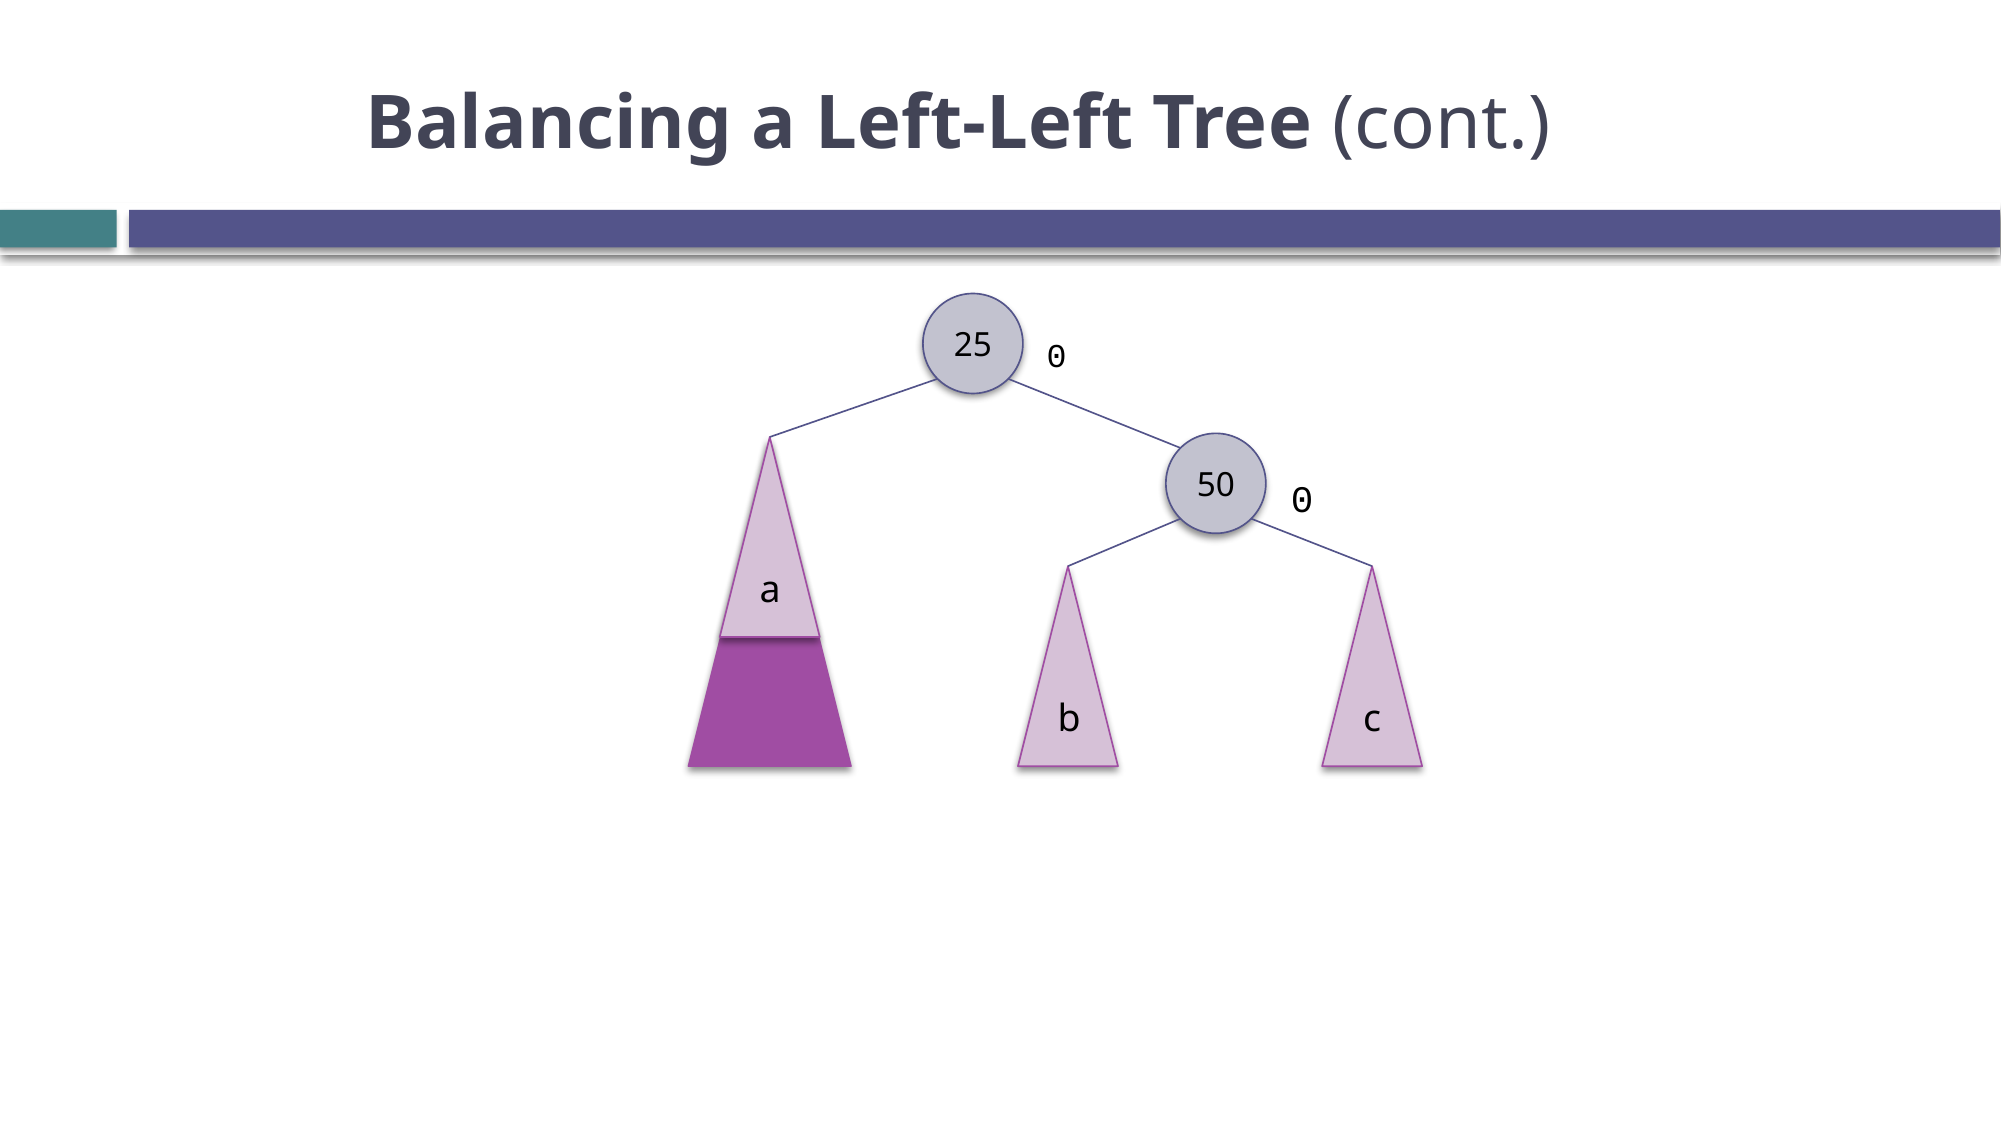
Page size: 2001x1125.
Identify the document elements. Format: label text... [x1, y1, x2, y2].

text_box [688, 436, 852, 767]
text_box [769, 378, 938, 438]
text_box c [1321, 574, 1423, 768]
title Balancing a Left-Left Tree (cont.) [350, 37, 1689, 201]
text_box 0 [1276, 467, 1329, 517]
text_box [1007, 378, 1181, 449]
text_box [1067, 518, 1181, 567]
text_box 50 [1165, 432, 1267, 535]
text_box 0 [1031, 327, 1082, 377]
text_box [1250, 518, 1373, 567]
text_box 25 [922, 292, 1024, 395]
text_box b [1017, 575, 1119, 768]
